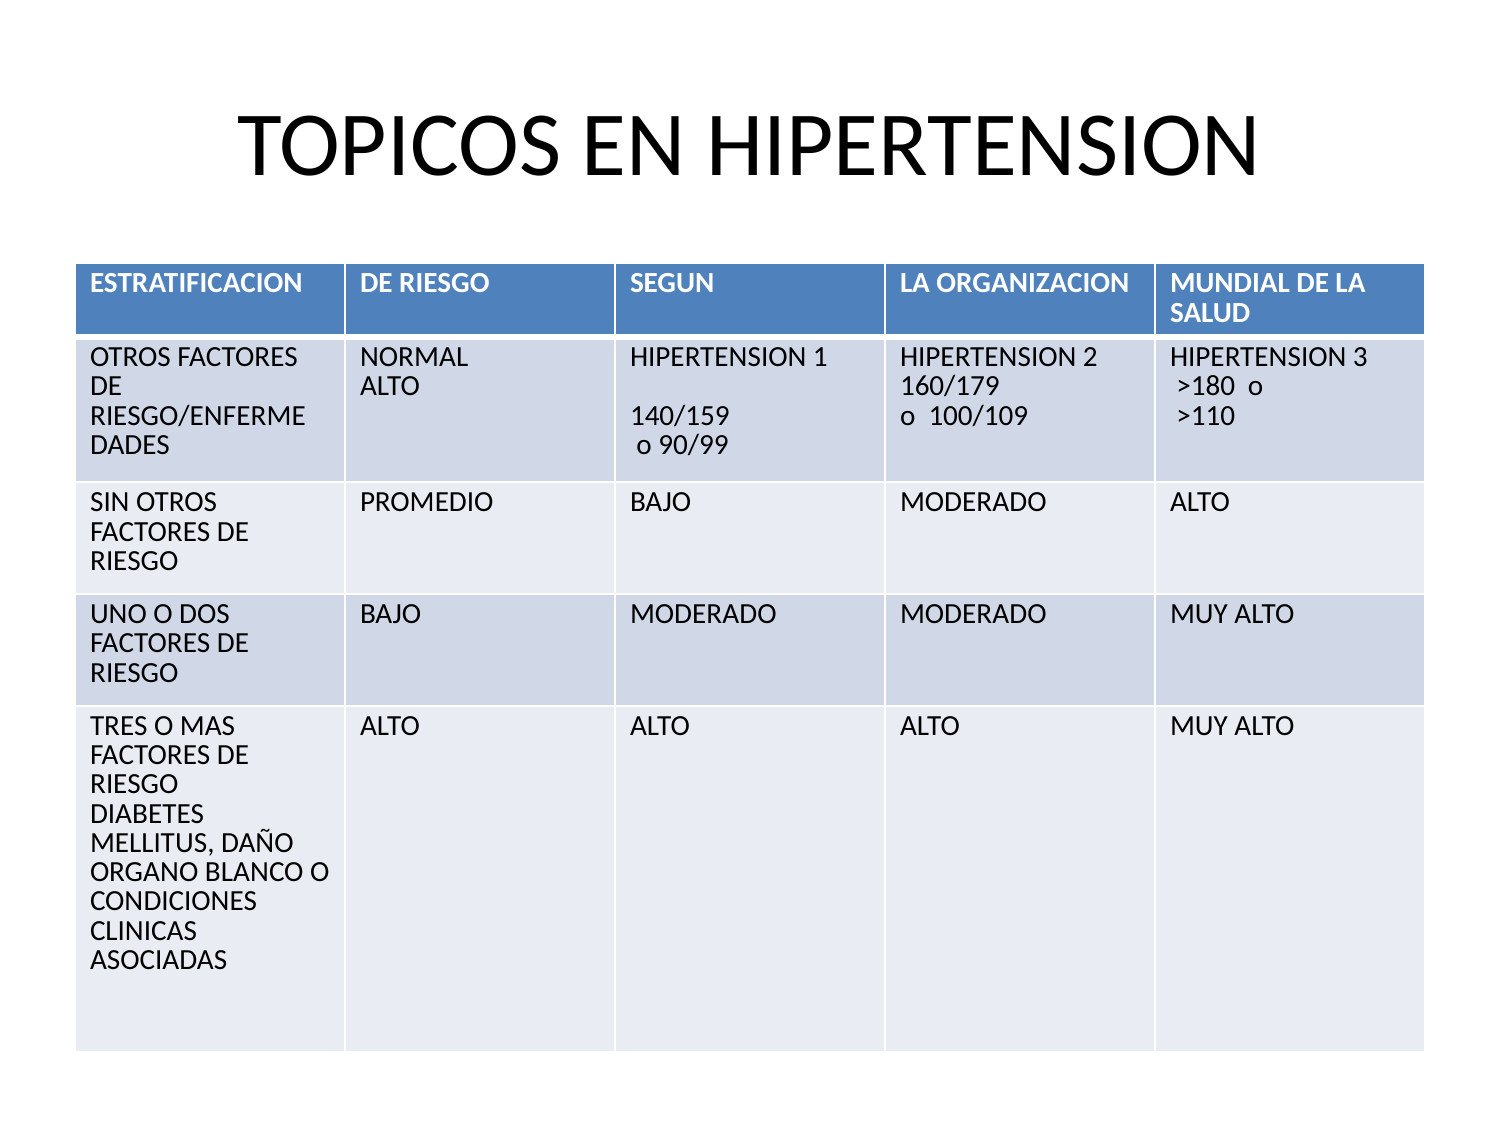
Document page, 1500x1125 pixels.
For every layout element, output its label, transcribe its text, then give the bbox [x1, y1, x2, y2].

table_cell ALTO [1156, 483, 1424, 593]
table_cell HIPERTENSION 3 >180 o >110 [1156, 340, 1424, 481]
title TOPICOS EN HIPERTENSION [75, 45, 1425, 233]
table_cell BAJO [346, 595, 614, 705]
table_header MUNDIAL DE LA SALUD [1156, 264, 1424, 334]
table_cell ALTO [346, 707, 614, 1051]
table_cell ALTO [616, 707, 884, 1051]
table_cell NORMAL ALTO [346, 340, 614, 481]
table_cell HIPERTENSION 1 140/159 o 90/99 [616, 340, 884, 481]
table_header LA ORGANIZACION [886, 264, 1154, 334]
table_cell SIN OTROS FACTORES DE RIESGO [76, 483, 344, 593]
table_cell OTROS FACTORES DE RIESGO/ENFERME DADES [76, 340, 344, 481]
table_cell HIPERTENSION 2 160/179 o 100/109 [886, 340, 1154, 481]
table_header DE RIESGO [346, 264, 614, 334]
table_header ESTRATIFICACION [76, 264, 344, 334]
table_cell TRES O MAS FACTORES DE RIESGO DIABETES MELLITUS, DAÑO ORGANO BLANCO O CONDICIONES CLINICAS ASOCIADAS [76, 707, 344, 1051]
table_header SEGUN [616, 264, 884, 334]
table_cell BAJO [616, 483, 884, 593]
table_cell MODERADO [886, 595, 1154, 705]
table_cell MUY ALTO [1156, 595, 1424, 705]
table_cell MODERADO [616, 595, 884, 705]
table_cell MUY ALTO [1156, 707, 1424, 1051]
table_cell PROMEDIO [346, 483, 614, 593]
table_cell UNO O DOS FACTORES DE RIESGO [76, 595, 344, 705]
table_cell MODERADO [886, 483, 1154, 593]
table_cell ALTO [886, 707, 1154, 1051]
